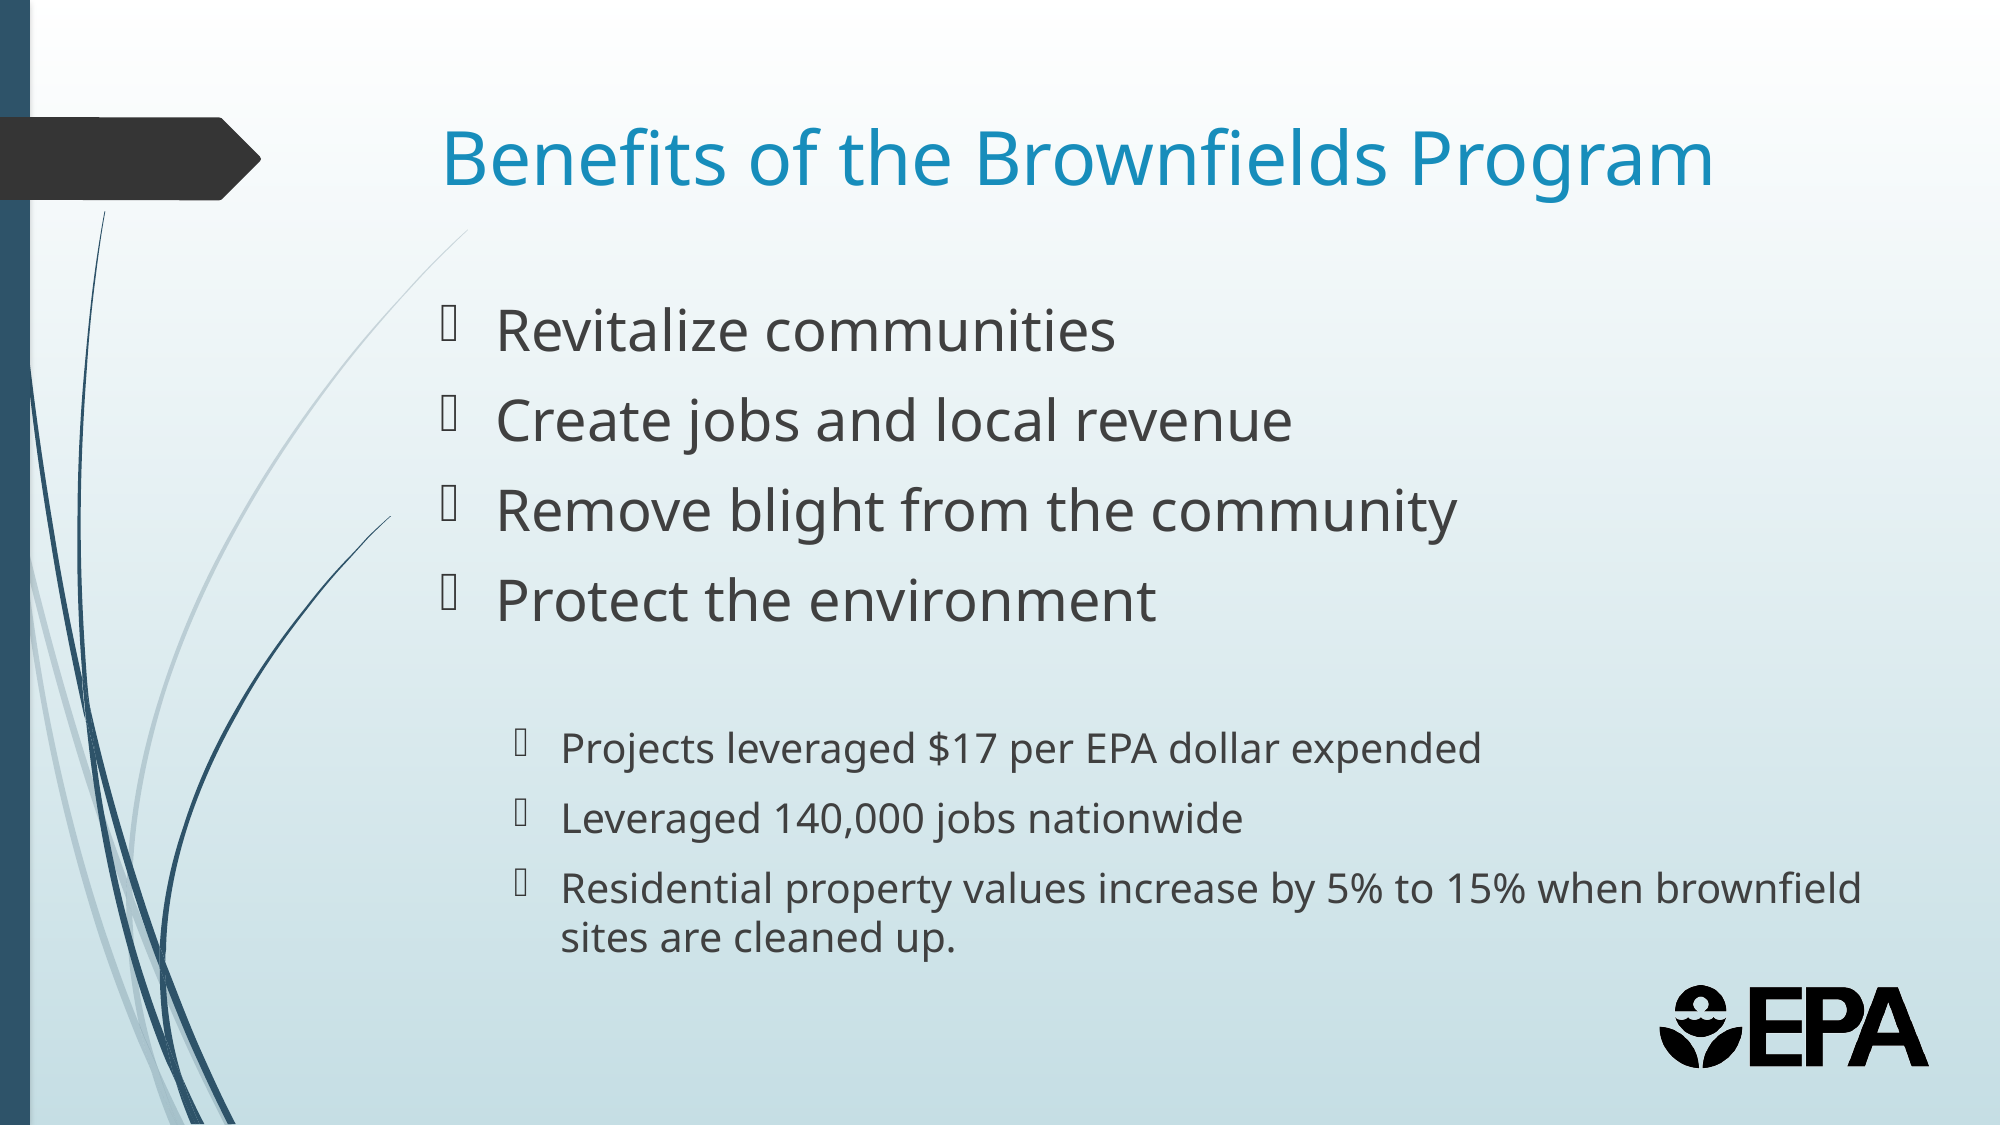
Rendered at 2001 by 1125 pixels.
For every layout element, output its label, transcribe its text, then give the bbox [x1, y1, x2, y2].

title Benefits of the Brownfields Program [425, 102, 1888, 286]
list Revitalize communities Create jobs and local revenue Remove blight from the community Protect the environment Projects leveraged $17 per EPA dollar expended Leveraged 140,000 jobs nationwide Residential property values increase by 5% to 15% when brownfield sites are cleaned up. [424, 286, 1888, 970]
picture [1659, 985, 1933, 1073]
